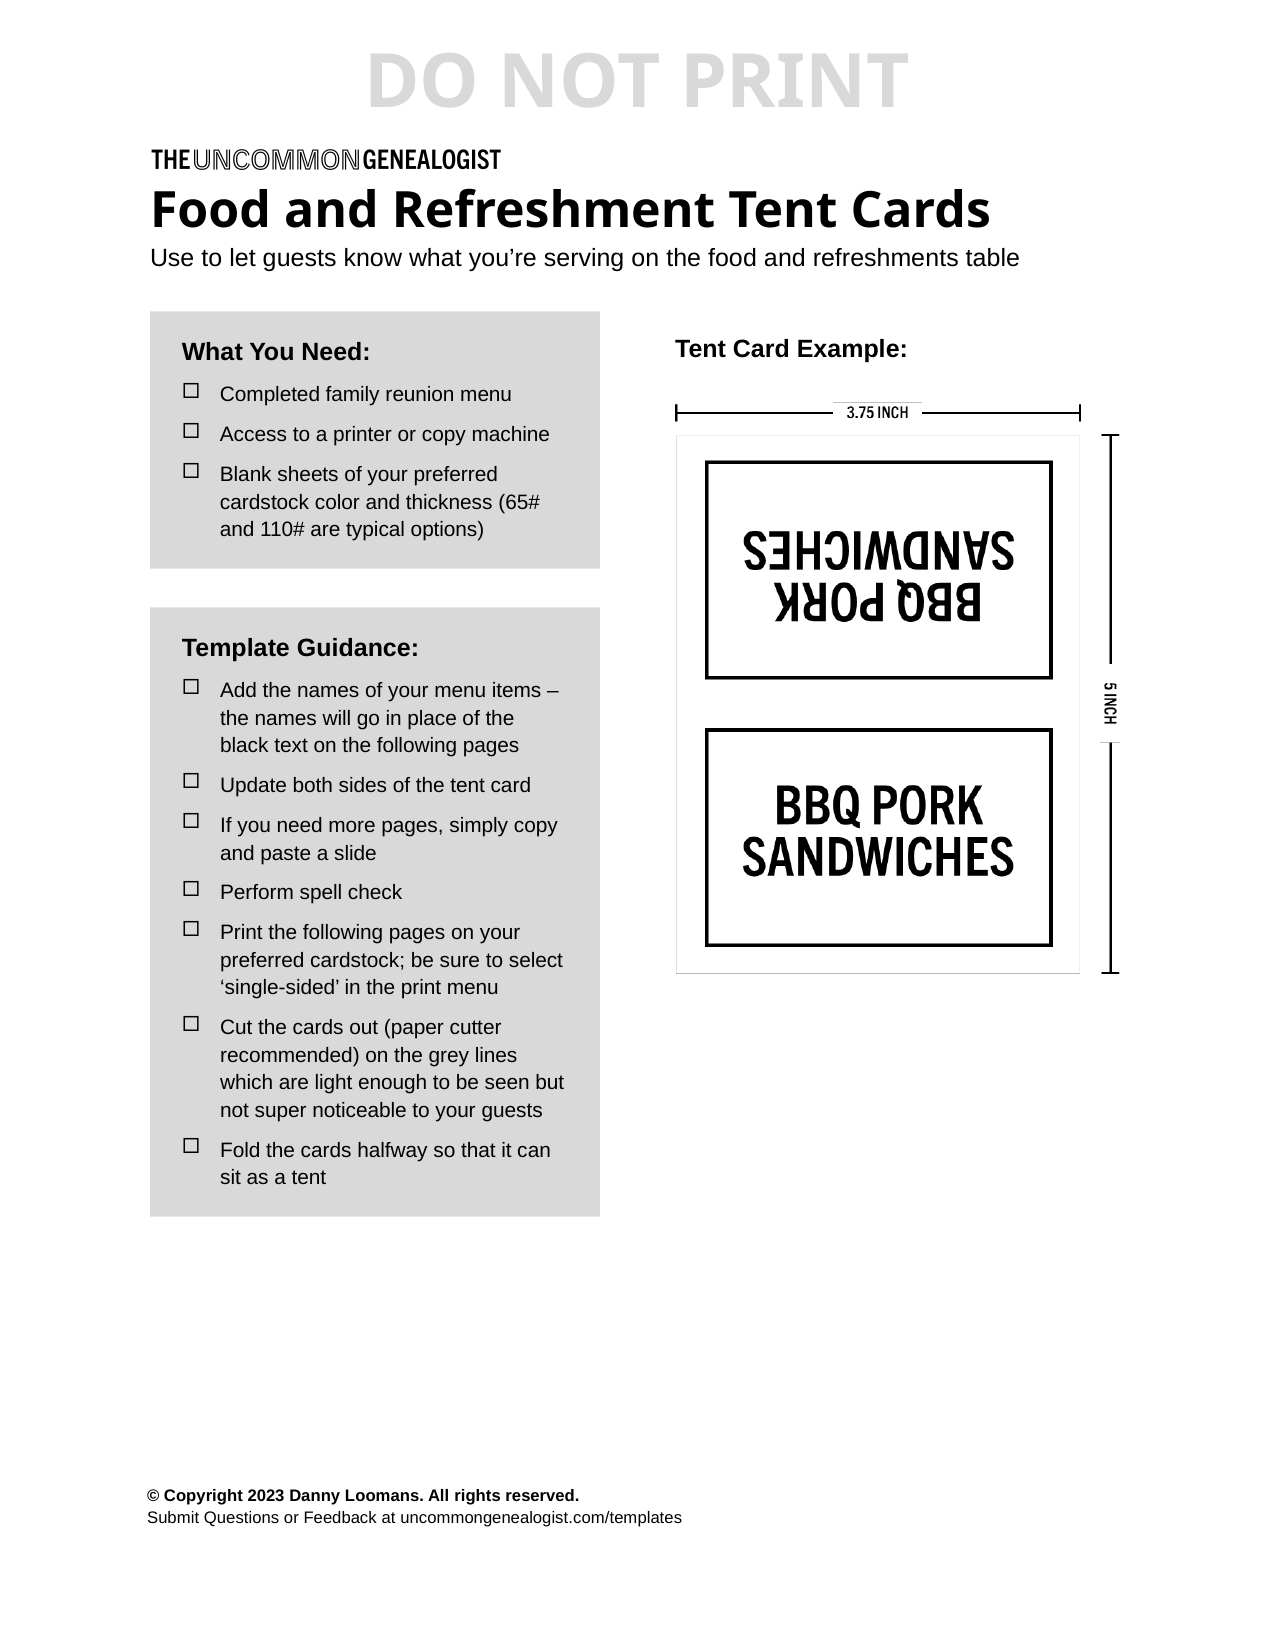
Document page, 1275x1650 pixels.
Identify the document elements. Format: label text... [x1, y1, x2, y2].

text_box Tent Card Example: [674, 332, 1126, 392]
text_box Template Guidance: Add the names of your menu items – the names will go in place of the black text on the following pages Update both sides of the tent card If you need more pages, simply copy and paste a slide Perform spell check Print the following pages on your preferred cardstock; be sure to select ‘single-sided’ in the print menu Cut the cards out (paper cutter recommended) on the grey lines which are light enough to be seen but not super noticeable to your guests Fold the cards halfway so that it can sit as a tent [181, 628, 569, 1120]
picture [674, 397, 1125, 975]
picture [149, 144, 503, 173]
text_box DO NOT PRINT [0, 28, 1275, 127]
text_box Food and Refreshment Tent Cards [149, 176, 1126, 236]
text_box What You Need: Completed family reunion menu Access to a printer or copy machine Blank sheets of your preferred cardstock color and thickness (65# and 110# are typical options) [181, 332, 570, 535]
text_box © Copyright 2023 Danny Loomans. All rights reserved. [146, 1477, 798, 1499]
text_box [149, 310, 601, 570]
text_box [149, 606, 601, 1218]
text_box Use to let guests know what you’re serving on the food and refreshments table [149, 240, 1126, 300]
text_box Submit Questions or Feedback at uncommongenealogist.com/templates [146, 1499, 798, 1530]
